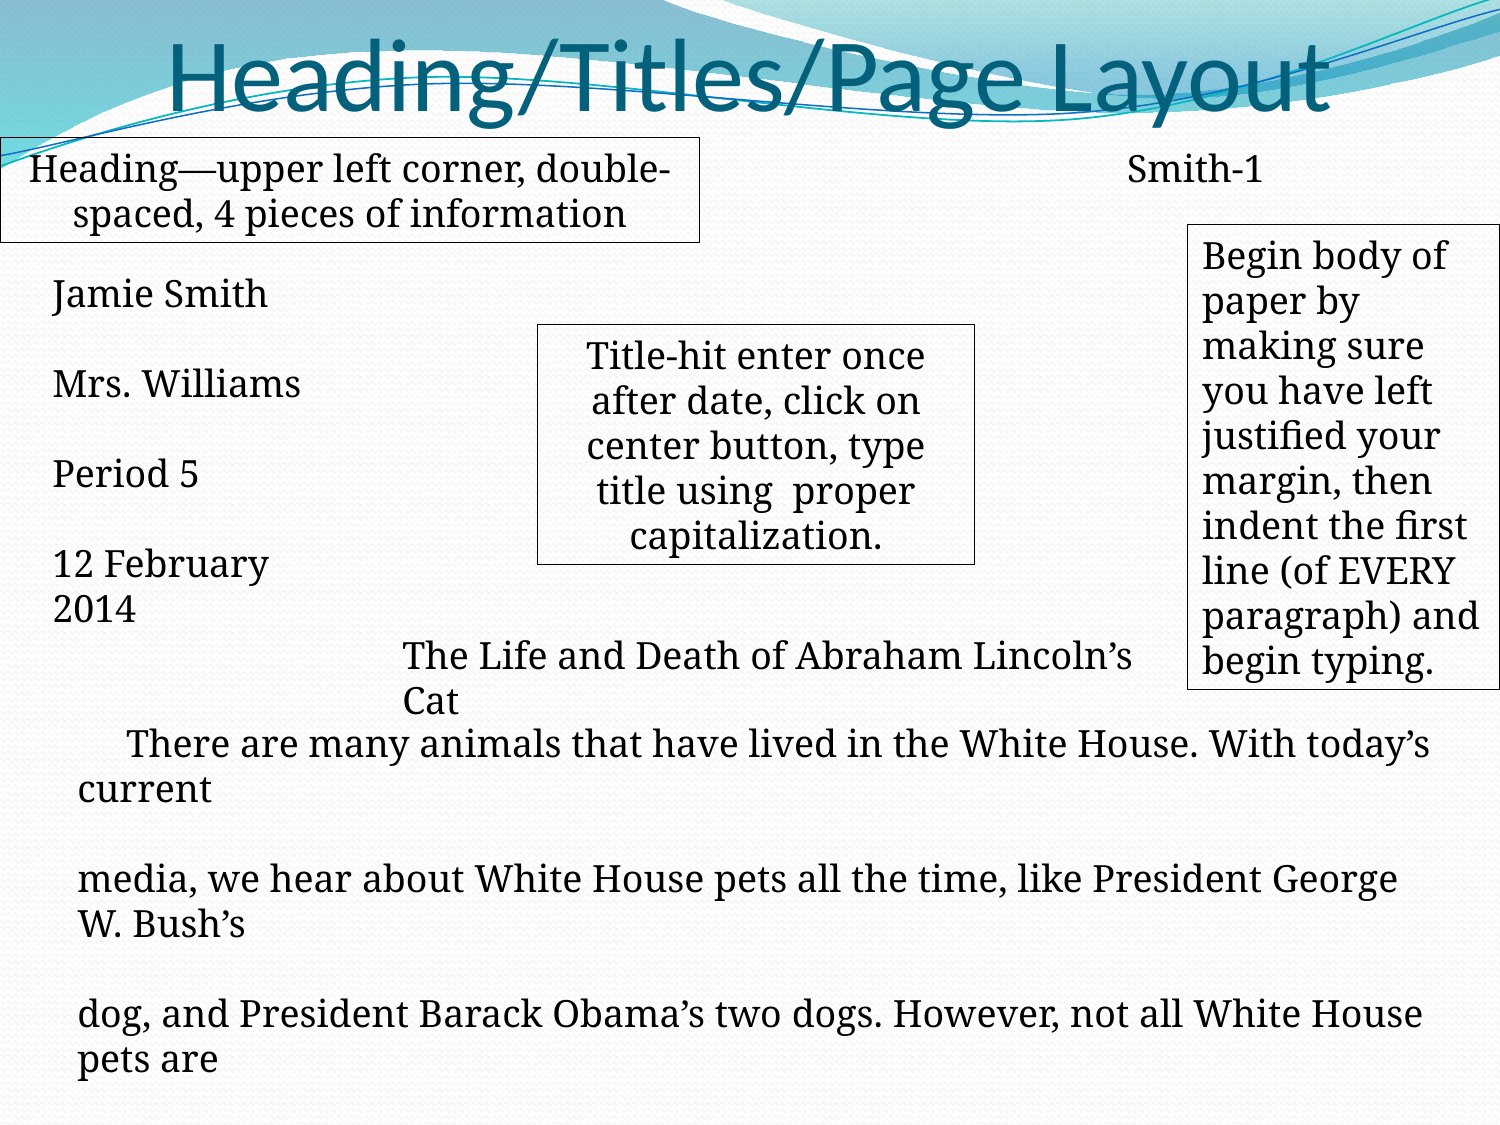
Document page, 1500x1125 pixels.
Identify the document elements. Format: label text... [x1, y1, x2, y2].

text_box Heading—upper left corner, double-spaced, 4 pieces of information [0, 137, 700, 243]
text_box Begin body of paper by making sure you have left justified your margin, then indent the first line (of EVERY paragraph) and begin typing. [1187, 224, 1500, 690]
text_box Smith-1 [1112, 137, 1413, 198]
text_box The Life and Death of Abraham Lincoln’s Cat [387, 624, 1213, 712]
text_box Title-hit enter once after date, click on center button, type title using proper capitalization. [537, 324, 975, 565]
text_box There are many animals that have lived in the White House. With today’s current media, we hear about White House pets all the time, like President George W. Bush’s dog, and President Barack Obama’s two dogs. However, not all White House pets are as well known. [62, 712, 1450, 1125]
text_box Heading/Titles/Page Layout [112, 0, 1388, 188]
text_box Jamie Smith Mrs. Williams Period 5 12 February 2014 [37, 262, 350, 638]
